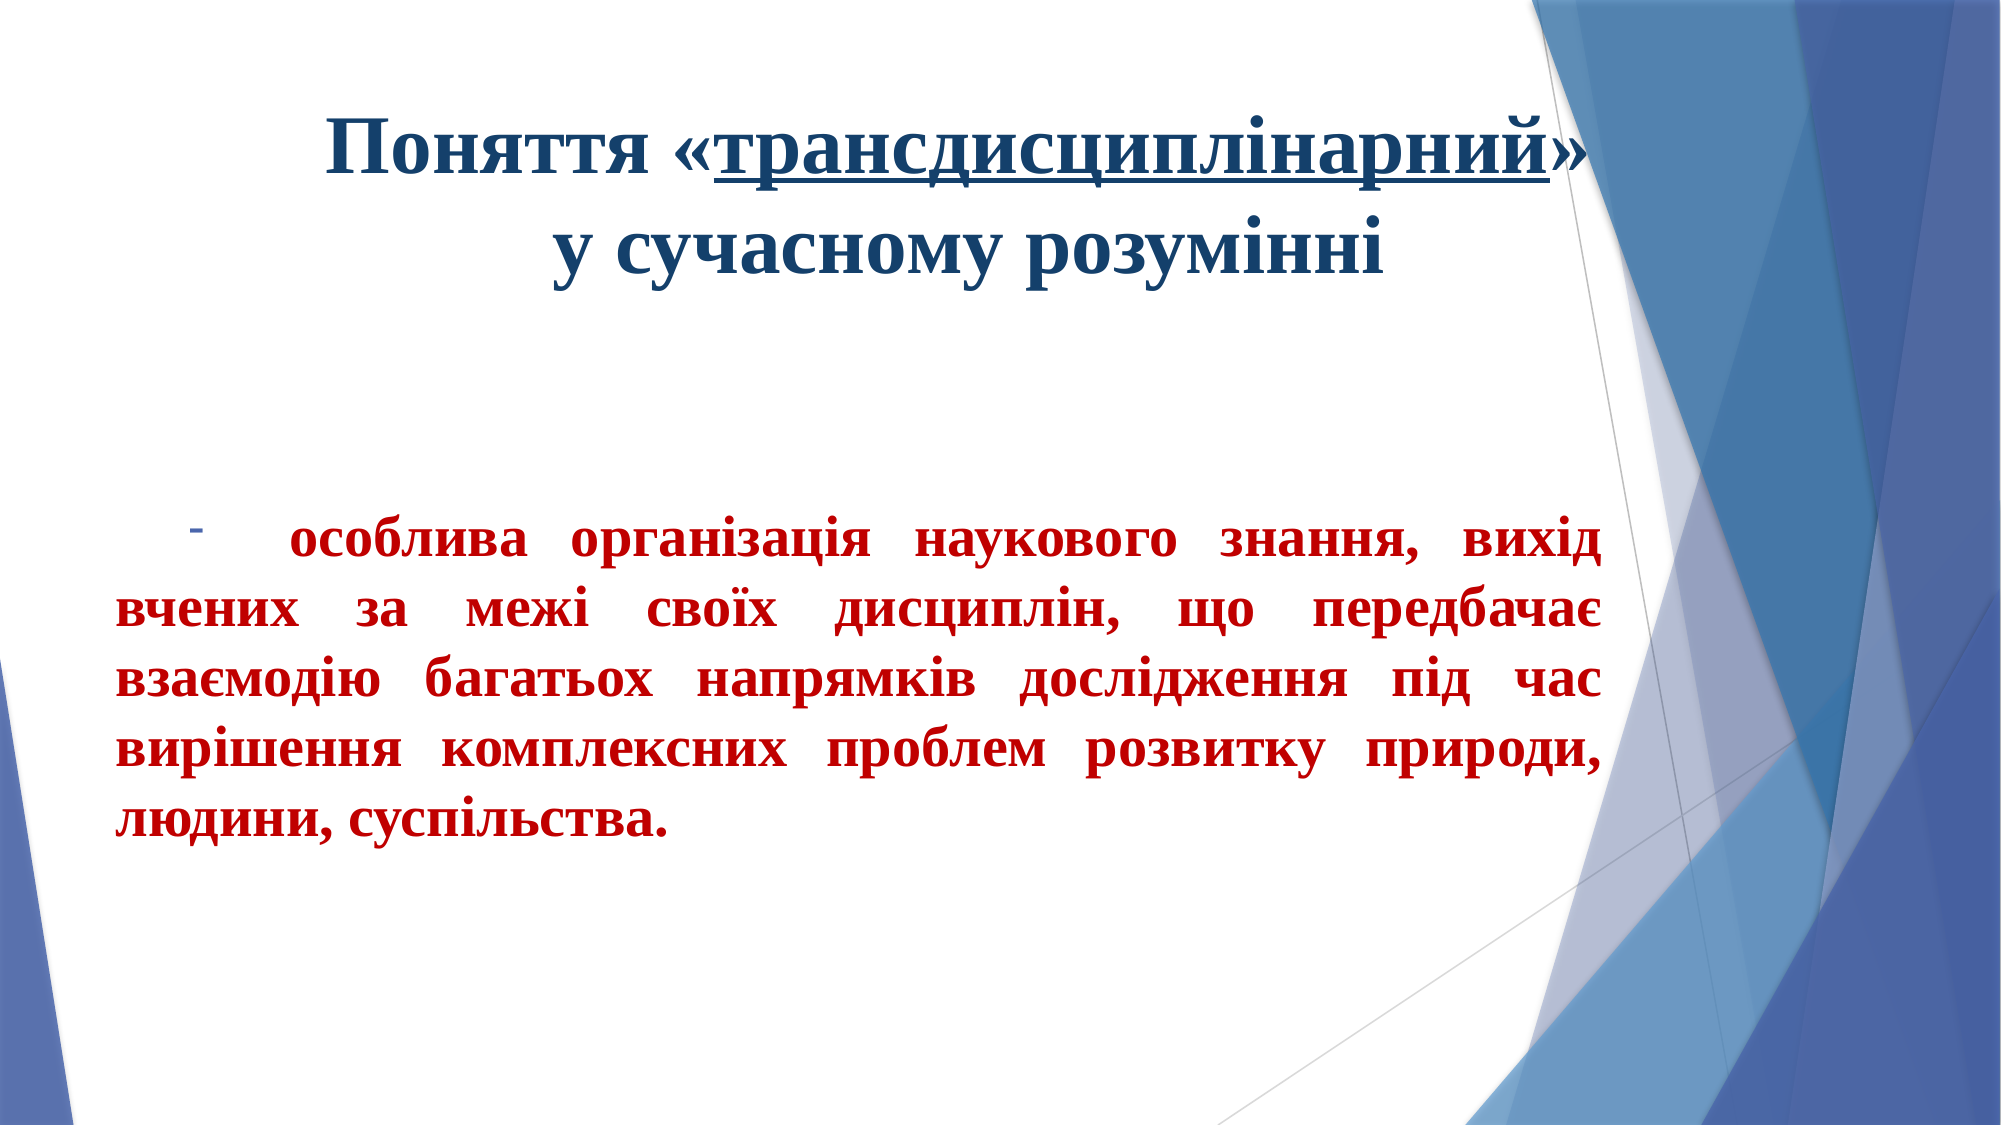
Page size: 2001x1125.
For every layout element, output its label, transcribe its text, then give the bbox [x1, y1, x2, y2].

list особлива організація наукового знання, вихід вчених за межі своїх дисциплін, що передбачає взаємодію багатьох напрямків дослідження під час вирішення комплексних проблем розвитку природи, людини, суспільства. [100, 490, 1618, 935]
title Поняття «трансдисциплінарний» у сучасному розумінні [26, 37, 1891, 298]
